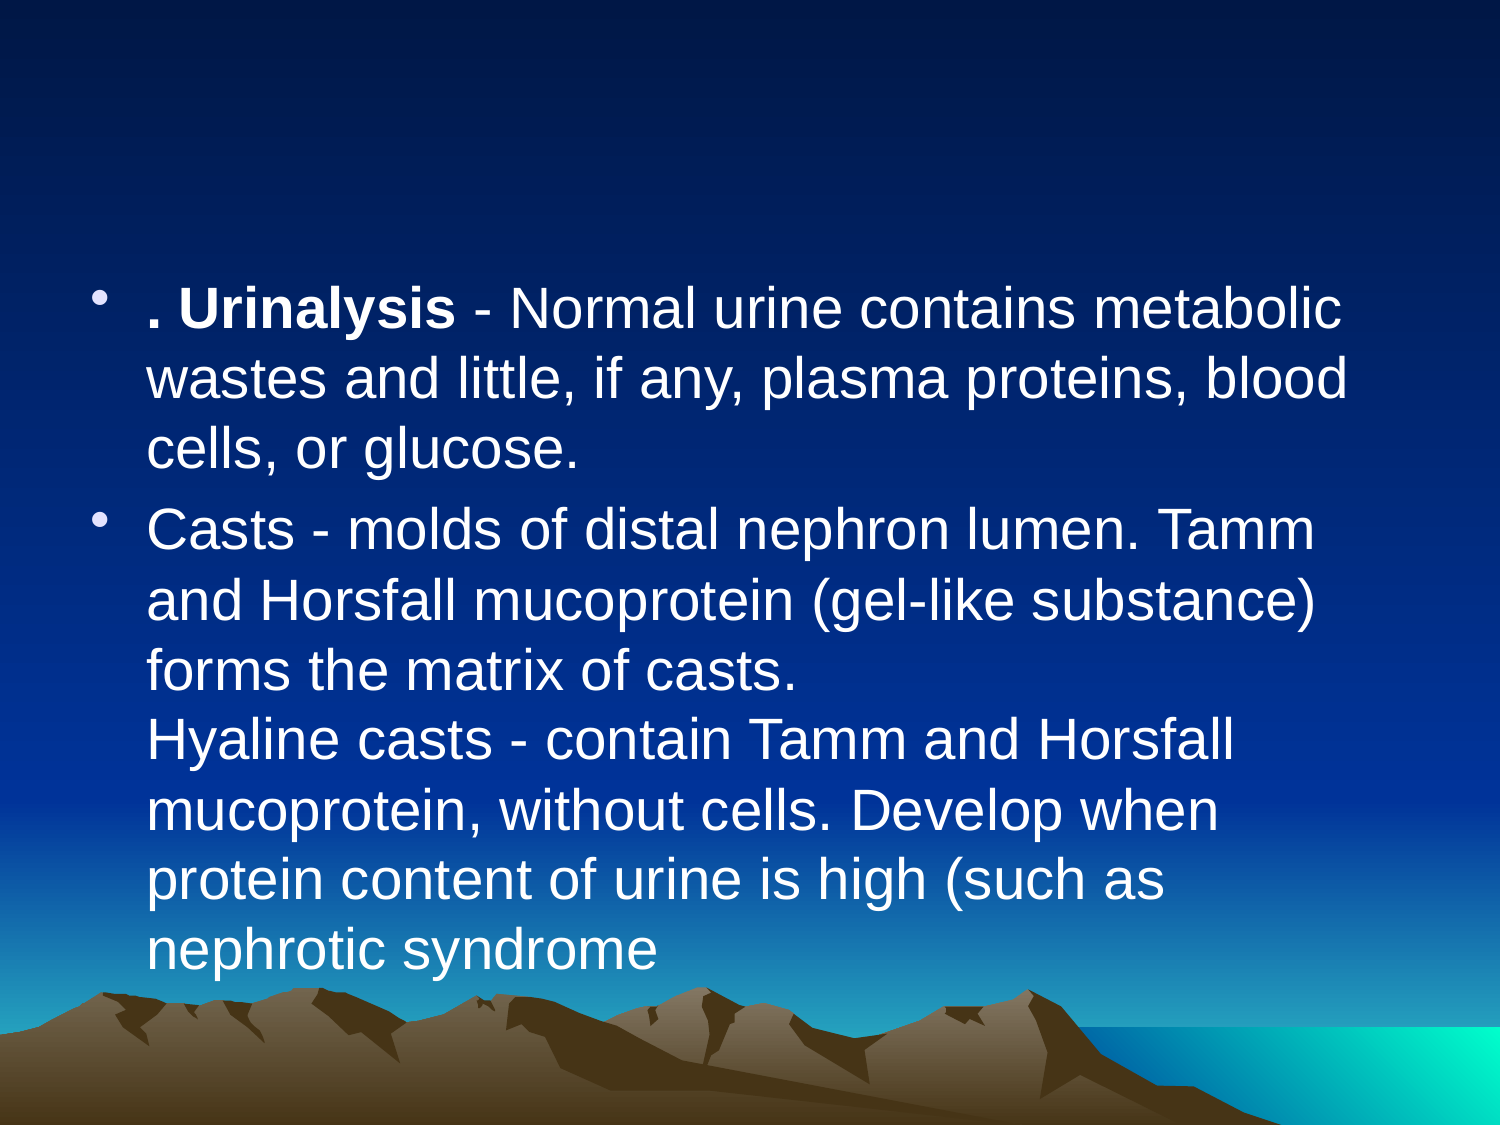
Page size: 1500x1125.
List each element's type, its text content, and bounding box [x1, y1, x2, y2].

list . Urinalysis - Normal urine contains metabolic wastes and little, if any, plasma proteins, blood cells, or glucose. Casts - molds of distal nephron lumen. Tamm and Horsfall mucoprotein (gel-like substance) forms the matrix of casts. Hyaline casts - contain Tamm and Horsfall mucoprotein, without cells. Develop when protein content of urine is high (such as nephrotic syndrome [74, 262, 1426, 1001]
